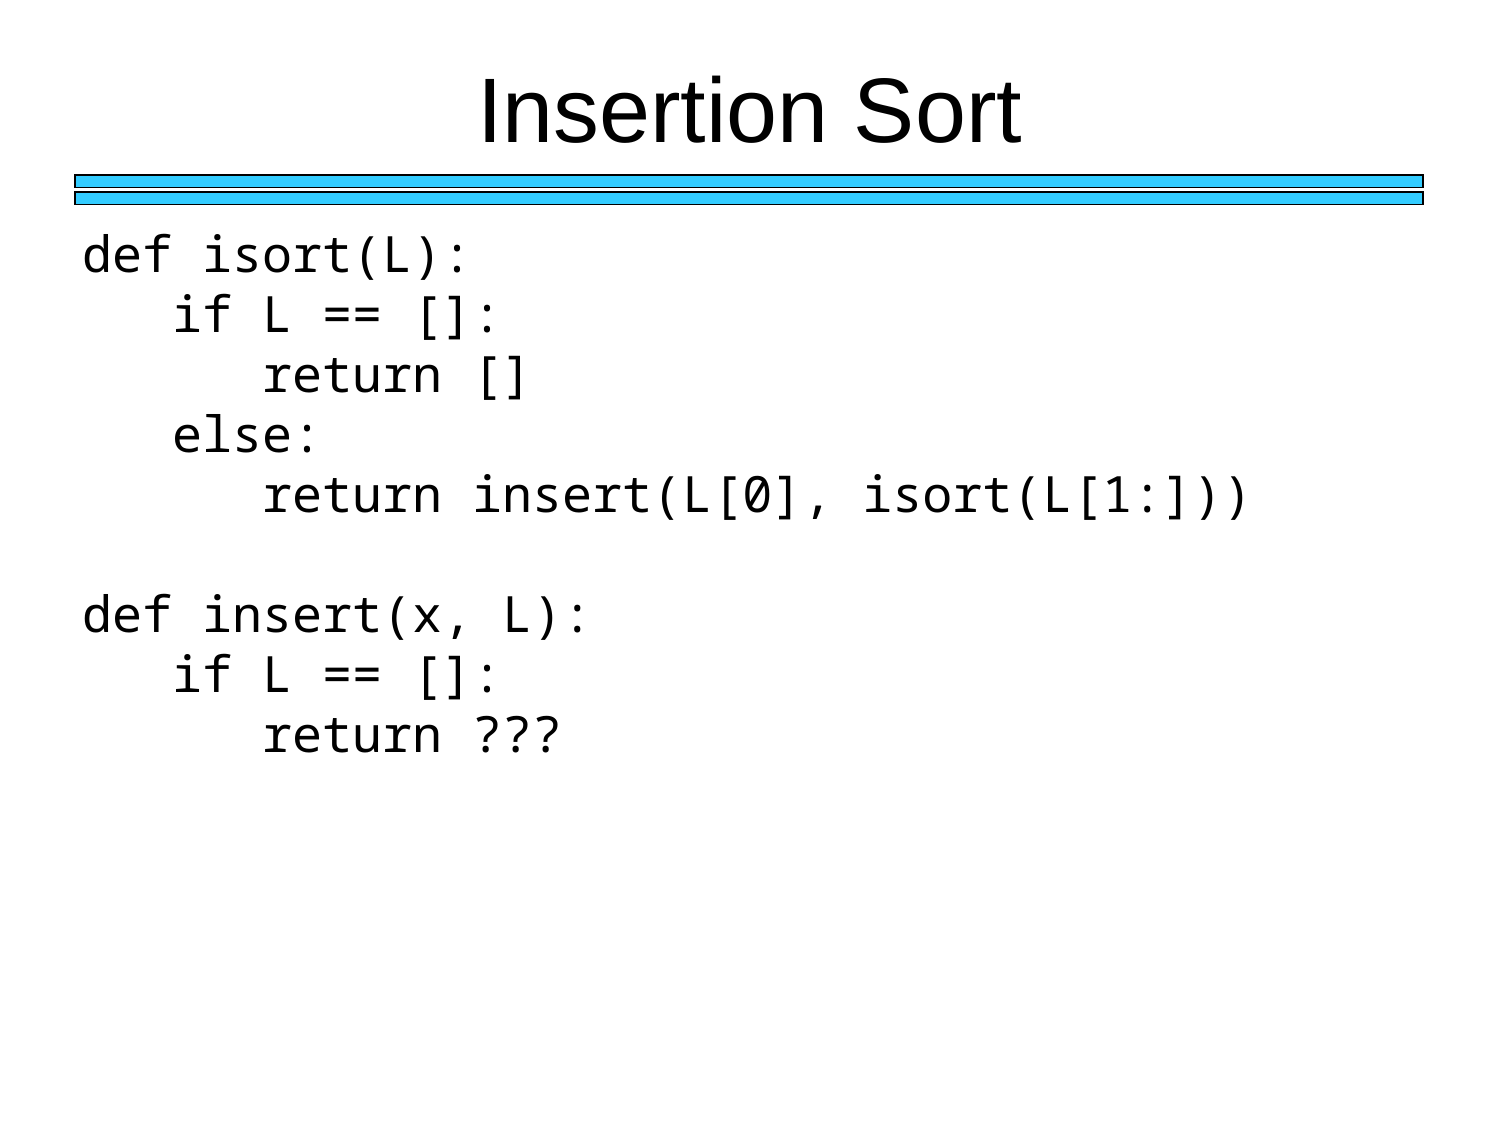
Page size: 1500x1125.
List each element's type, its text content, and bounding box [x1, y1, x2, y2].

title Insertion Sort [112, 12, 1388, 173]
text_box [74, 174, 1424, 205]
text_box def isort(L): if L == []: return [] else: return insert(L[0], isort(L[1:])) def insert(x, L): if L == []: return ??? [67, 215, 1268, 831]
